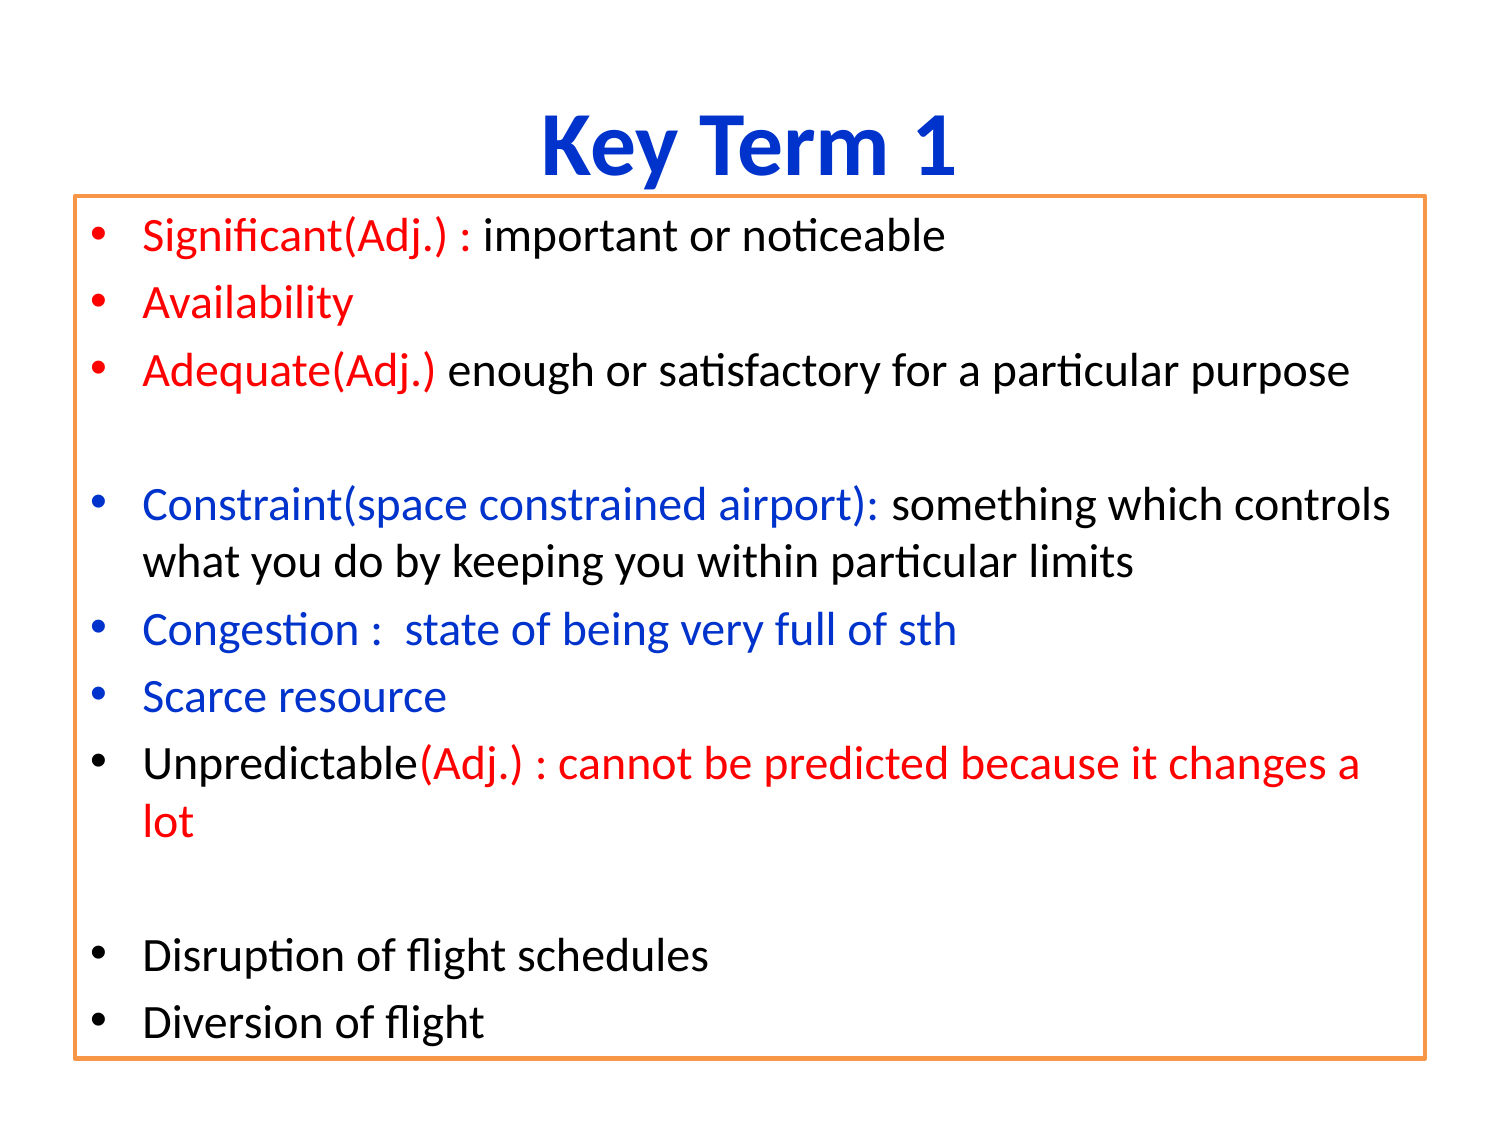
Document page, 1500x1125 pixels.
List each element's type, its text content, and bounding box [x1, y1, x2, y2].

list Significant(Adj.) : important or noticeable Availability Adequate(Adj.) enough or satisfactory for a particular purpose Constraint(space constrained airport): something which controls what you do by keeping you within particular limits Congestion : state of being very full of sth Scarce resource Unpredictable(Adj.) : cannot be predicted because it changes a lot Disruption of flight schedules Diversion of flight [73, 194, 1427, 1061]
title Key Term 1 [75, 45, 1425, 194]
